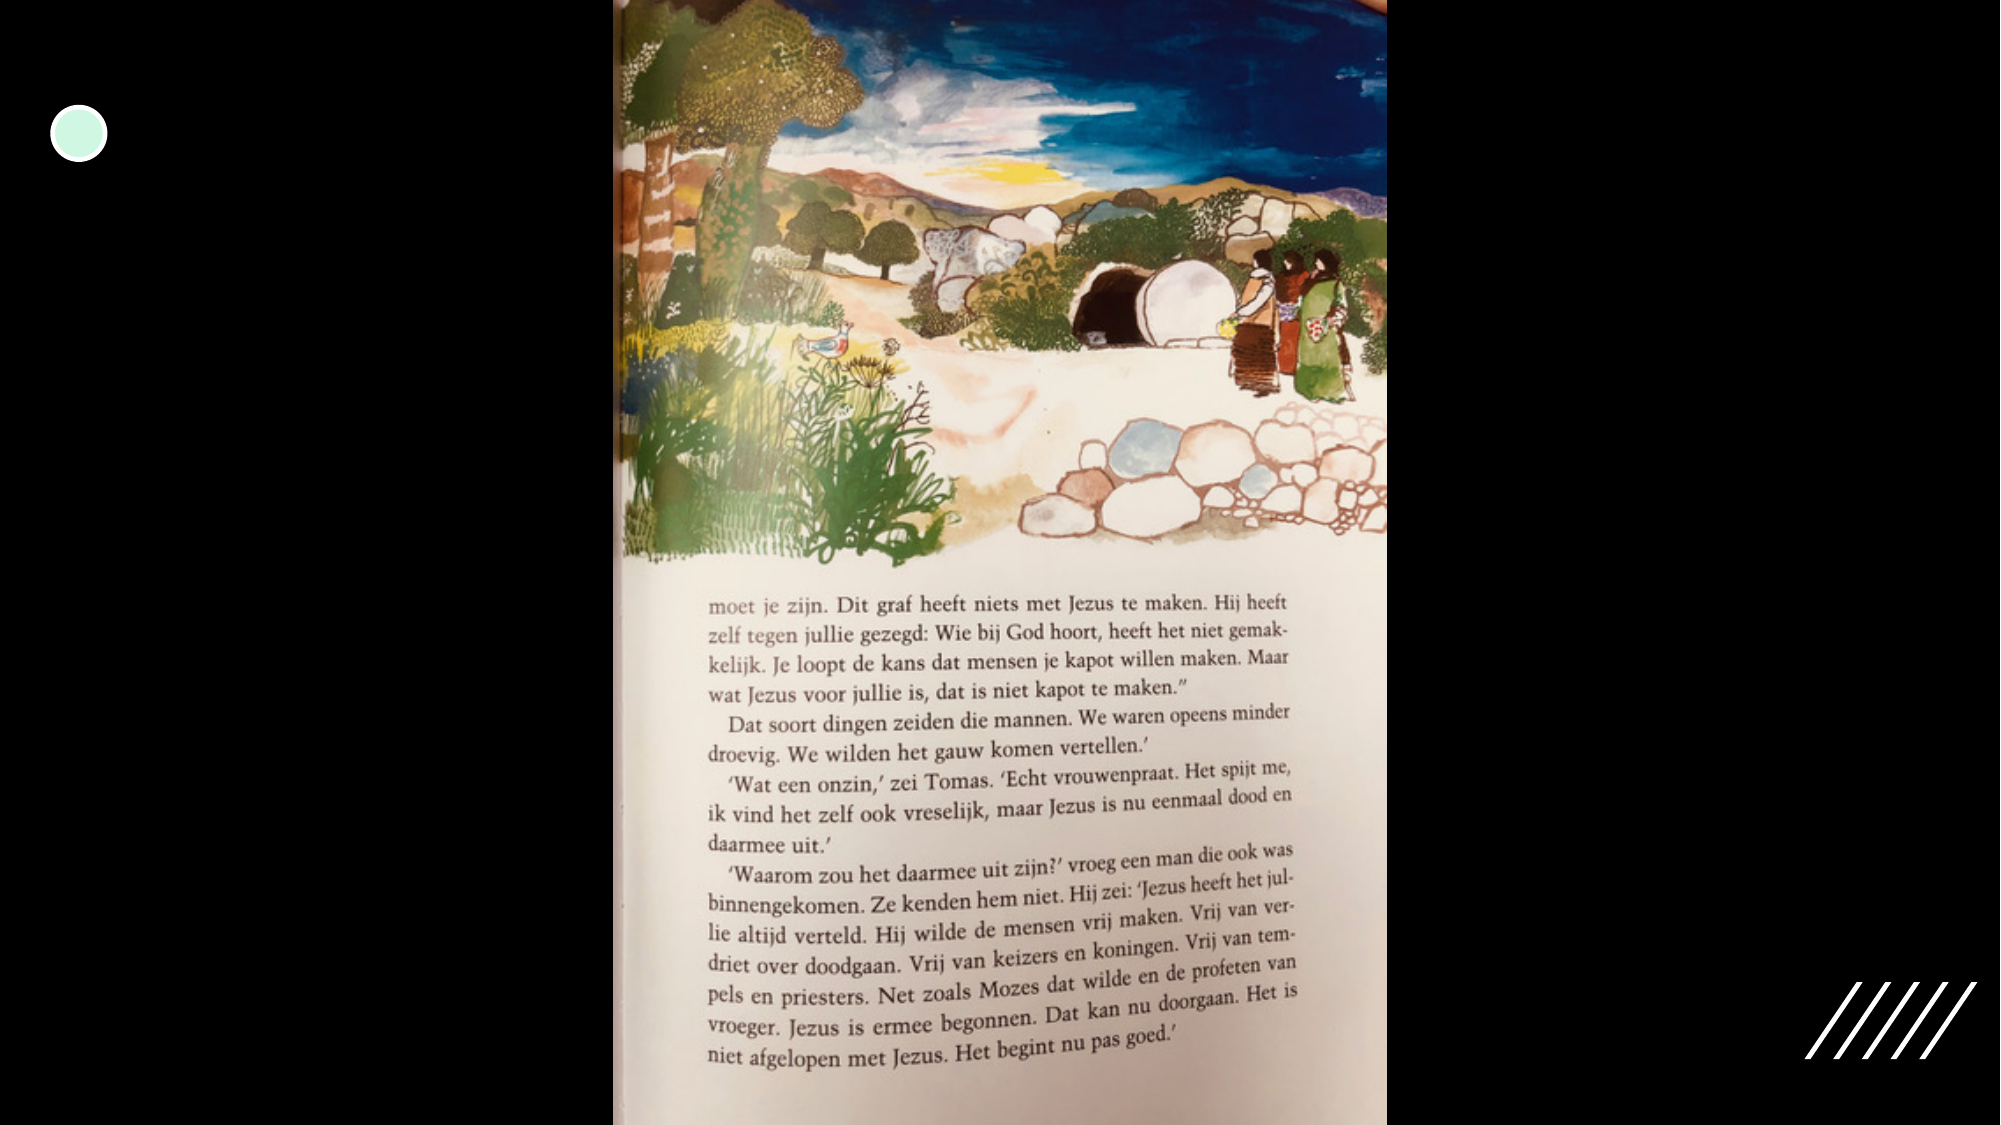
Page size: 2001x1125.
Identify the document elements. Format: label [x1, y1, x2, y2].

picture [613, 0, 1387, 1125]
